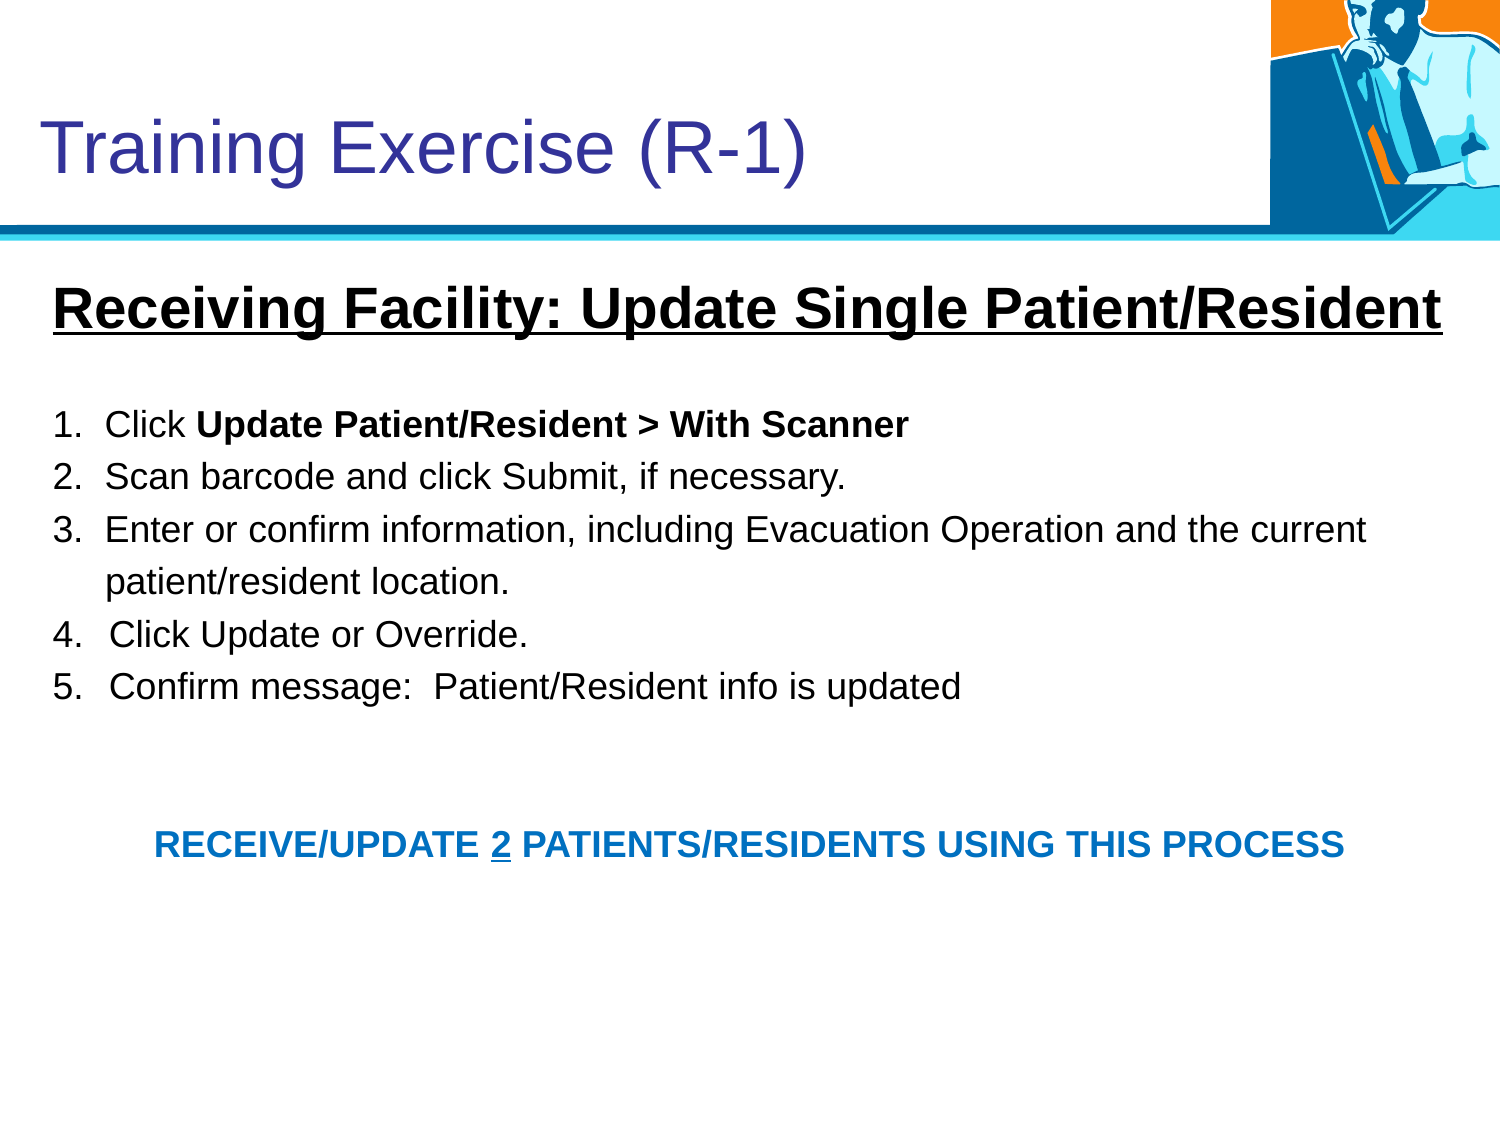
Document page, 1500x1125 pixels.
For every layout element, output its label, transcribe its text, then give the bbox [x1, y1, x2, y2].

list Receiving Facility: Update Single Patient/Resident 1. Click Update Patient/Resident > With Scanner 2. Scan barcode and click Submit, if necessary. 3. Enter or confirm information, including Evacuation Operation and the current patient/resident location. Click Update or Override. Confirm message: Patient/Resident info is updated RECEIVE/UPDATE 2 PATIENTS/RESIDENTS USING THIS PROCESS [37, 262, 1463, 1006]
title Training Exercise (R-1) [24, 49, 1188, 238]
